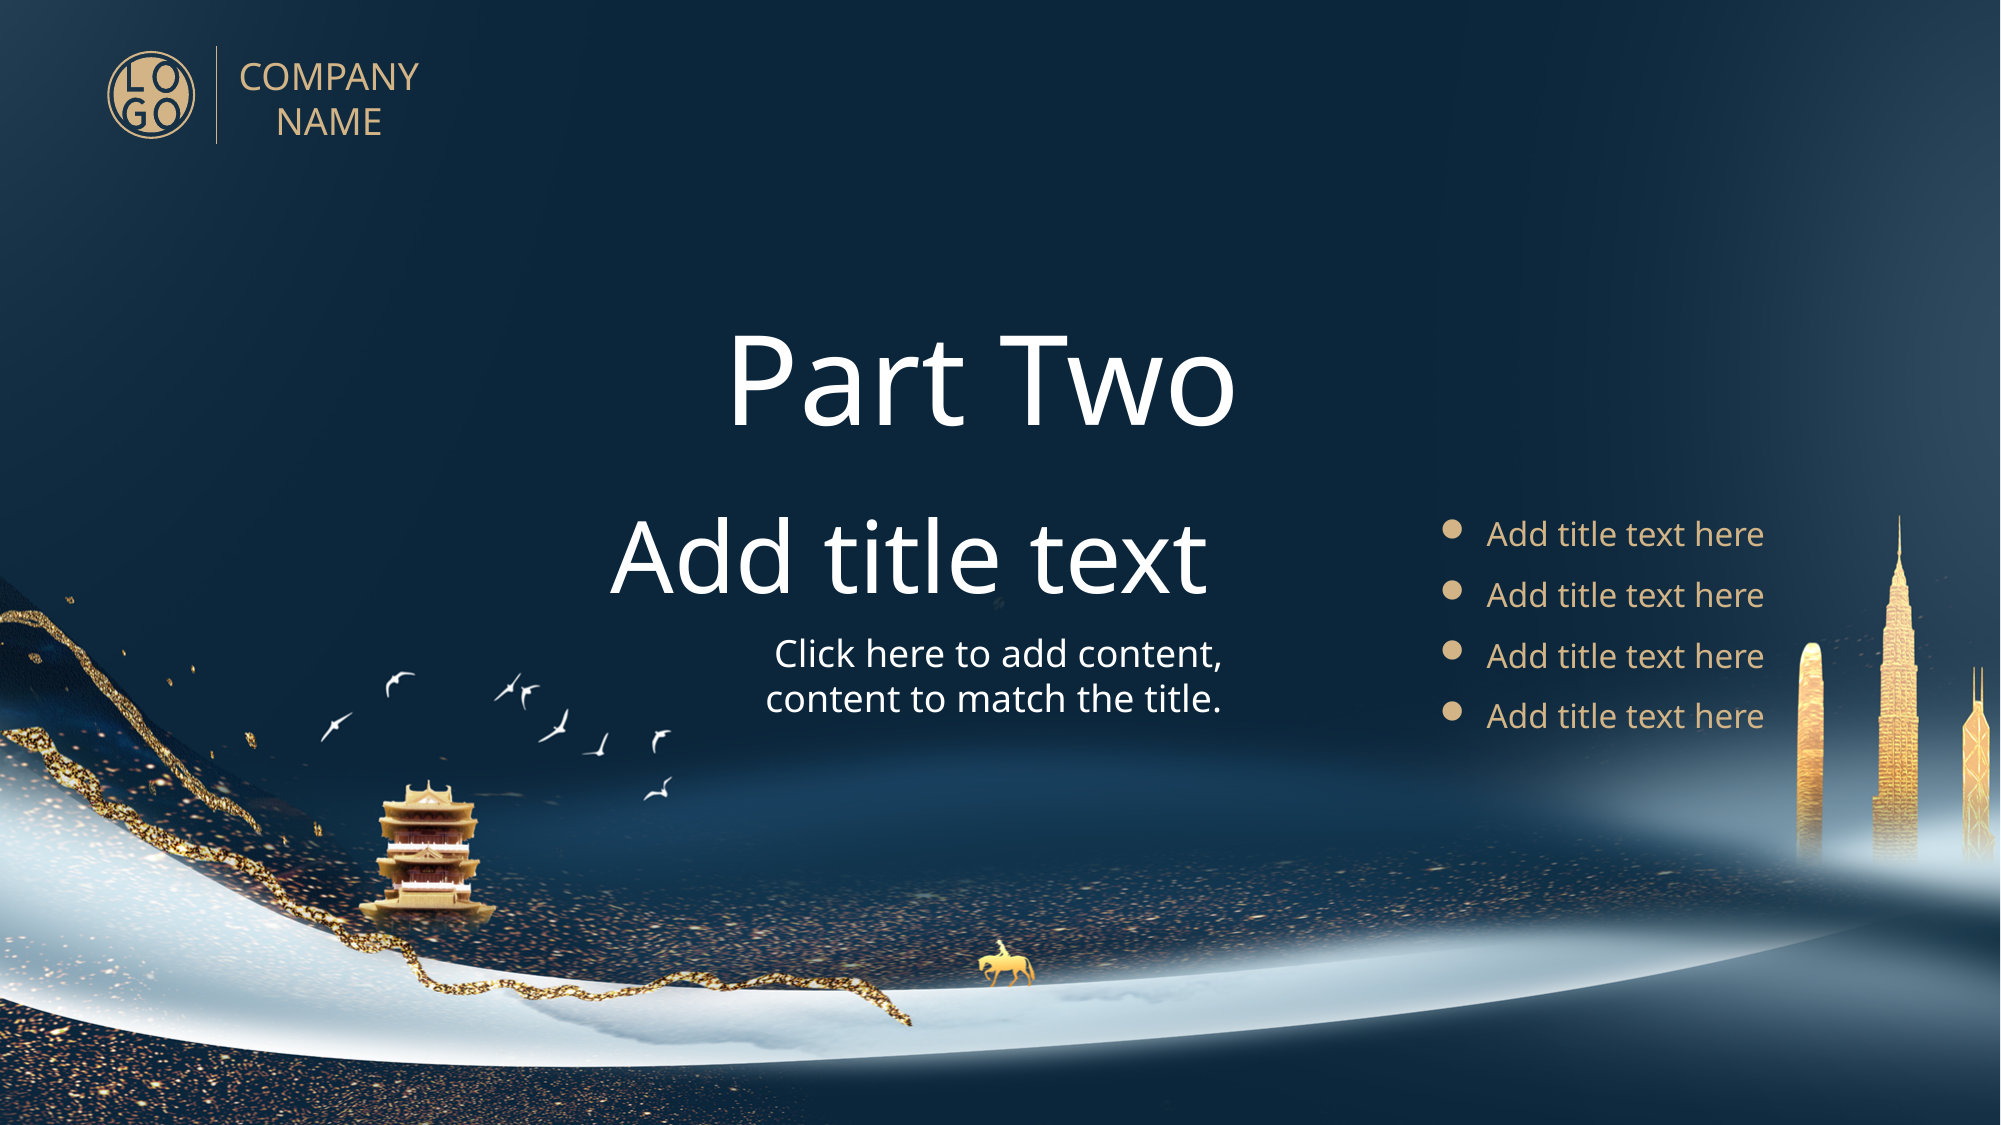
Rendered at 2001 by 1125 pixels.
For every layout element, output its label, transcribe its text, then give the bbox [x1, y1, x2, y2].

text_box Add title text here [1425, 688, 1781, 743]
text_box Add title text here [1425, 627, 1781, 683]
text_box Part Two [708, 293, 1256, 458]
text_box Add title text here [1425, 566, 1781, 622]
picture [0, 0, 2001, 1125]
text_box Add title text here [1425, 506, 1781, 561]
text_box Click here to add content, content to match the title. [739, 622, 1259, 728]
text_box Add title text [595, 486, 1224, 621]
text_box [108, 45, 217, 145]
text_box COMPANY NAME [223, 45, 444, 151]
